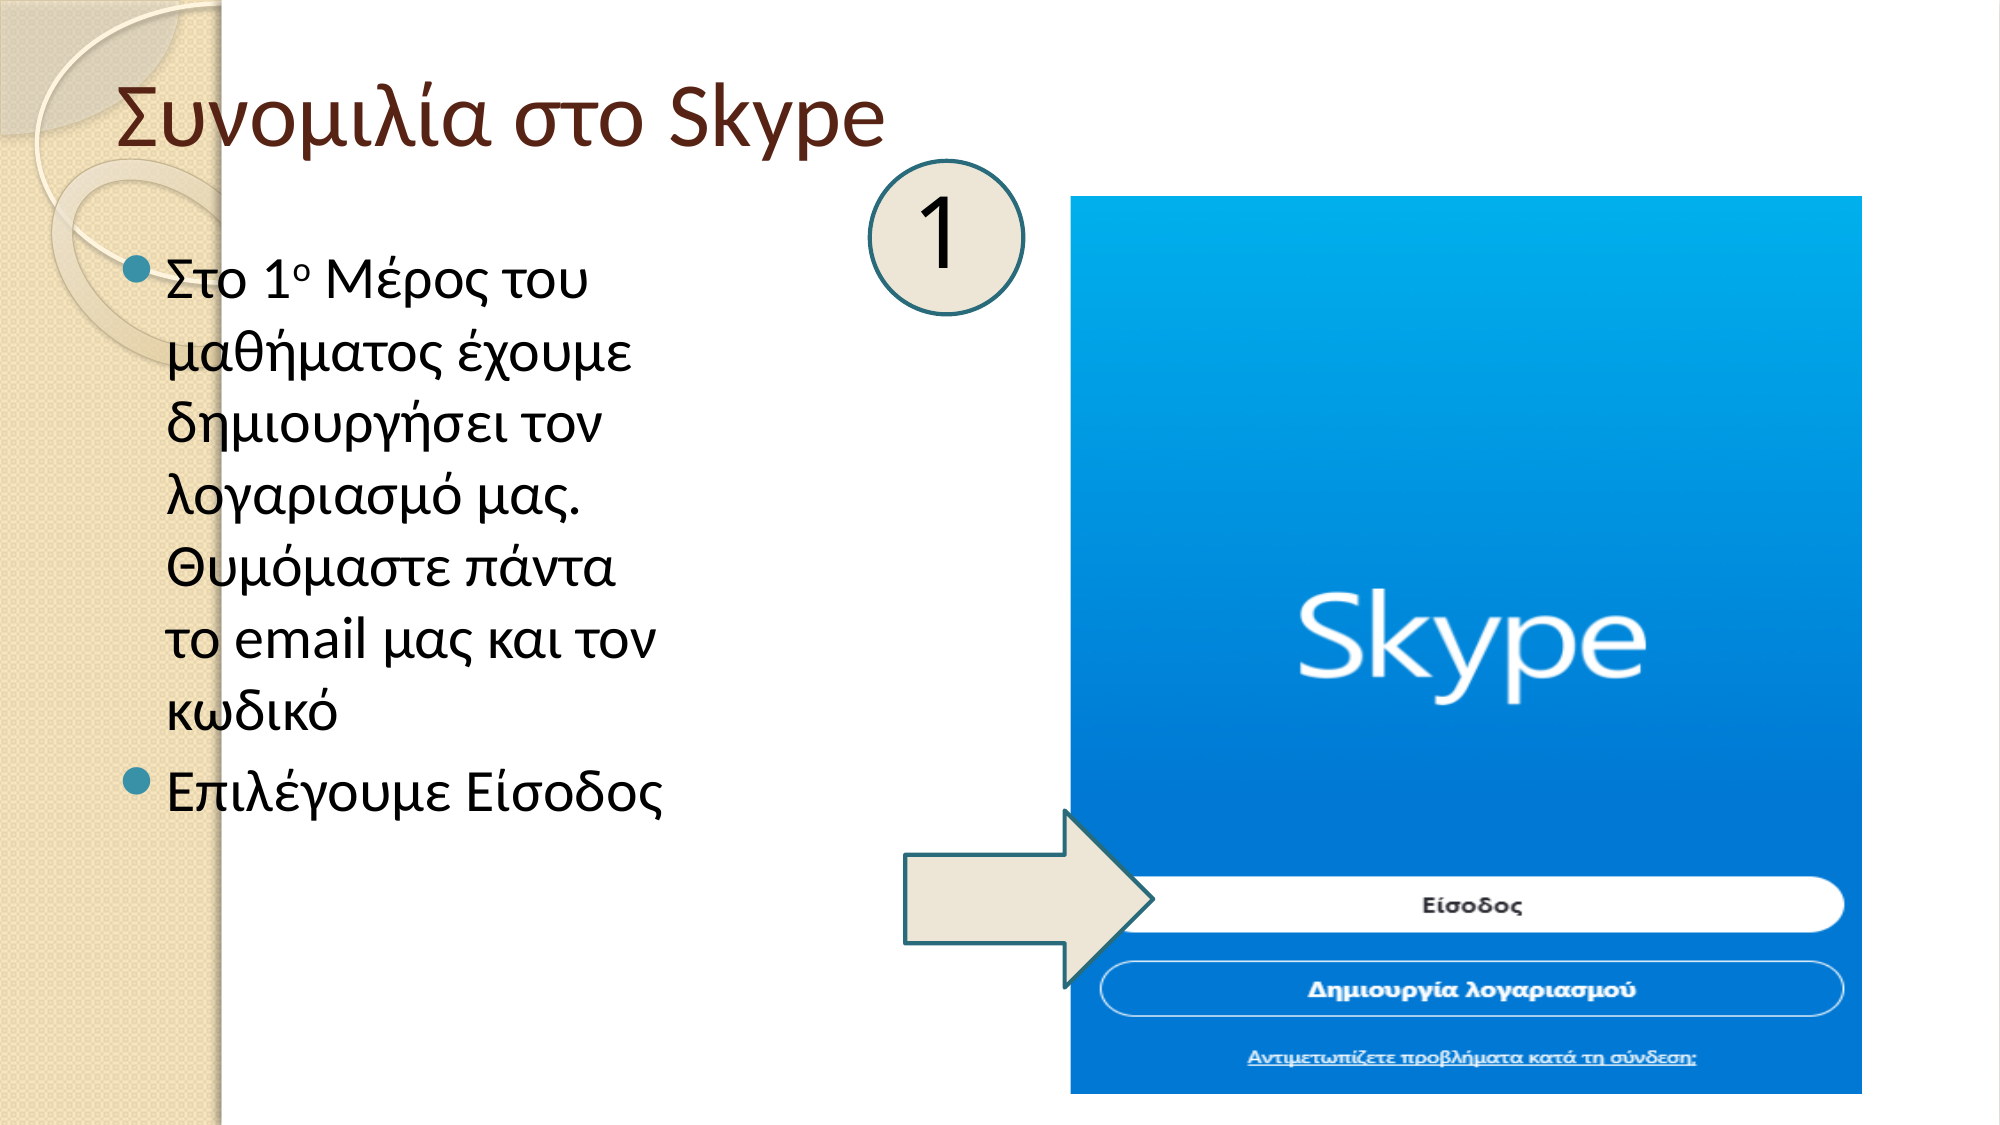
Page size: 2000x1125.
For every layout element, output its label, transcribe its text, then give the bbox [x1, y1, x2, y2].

list Στο 1ο Μέρος του μαθήματος έχουμε δημιουργήσει τον λογαριασμό μας. Θυμόμαστε πάντα το email μας και τον κωδικό Επιλέγουμε Είσοδος [90, 231, 681, 846]
picture [1070, 533, 1863, 1095]
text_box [869, 160, 1024, 315]
text_box [903, 809, 1063, 989]
title Συνομιλία στο Skype [101, 54, 1602, 165]
